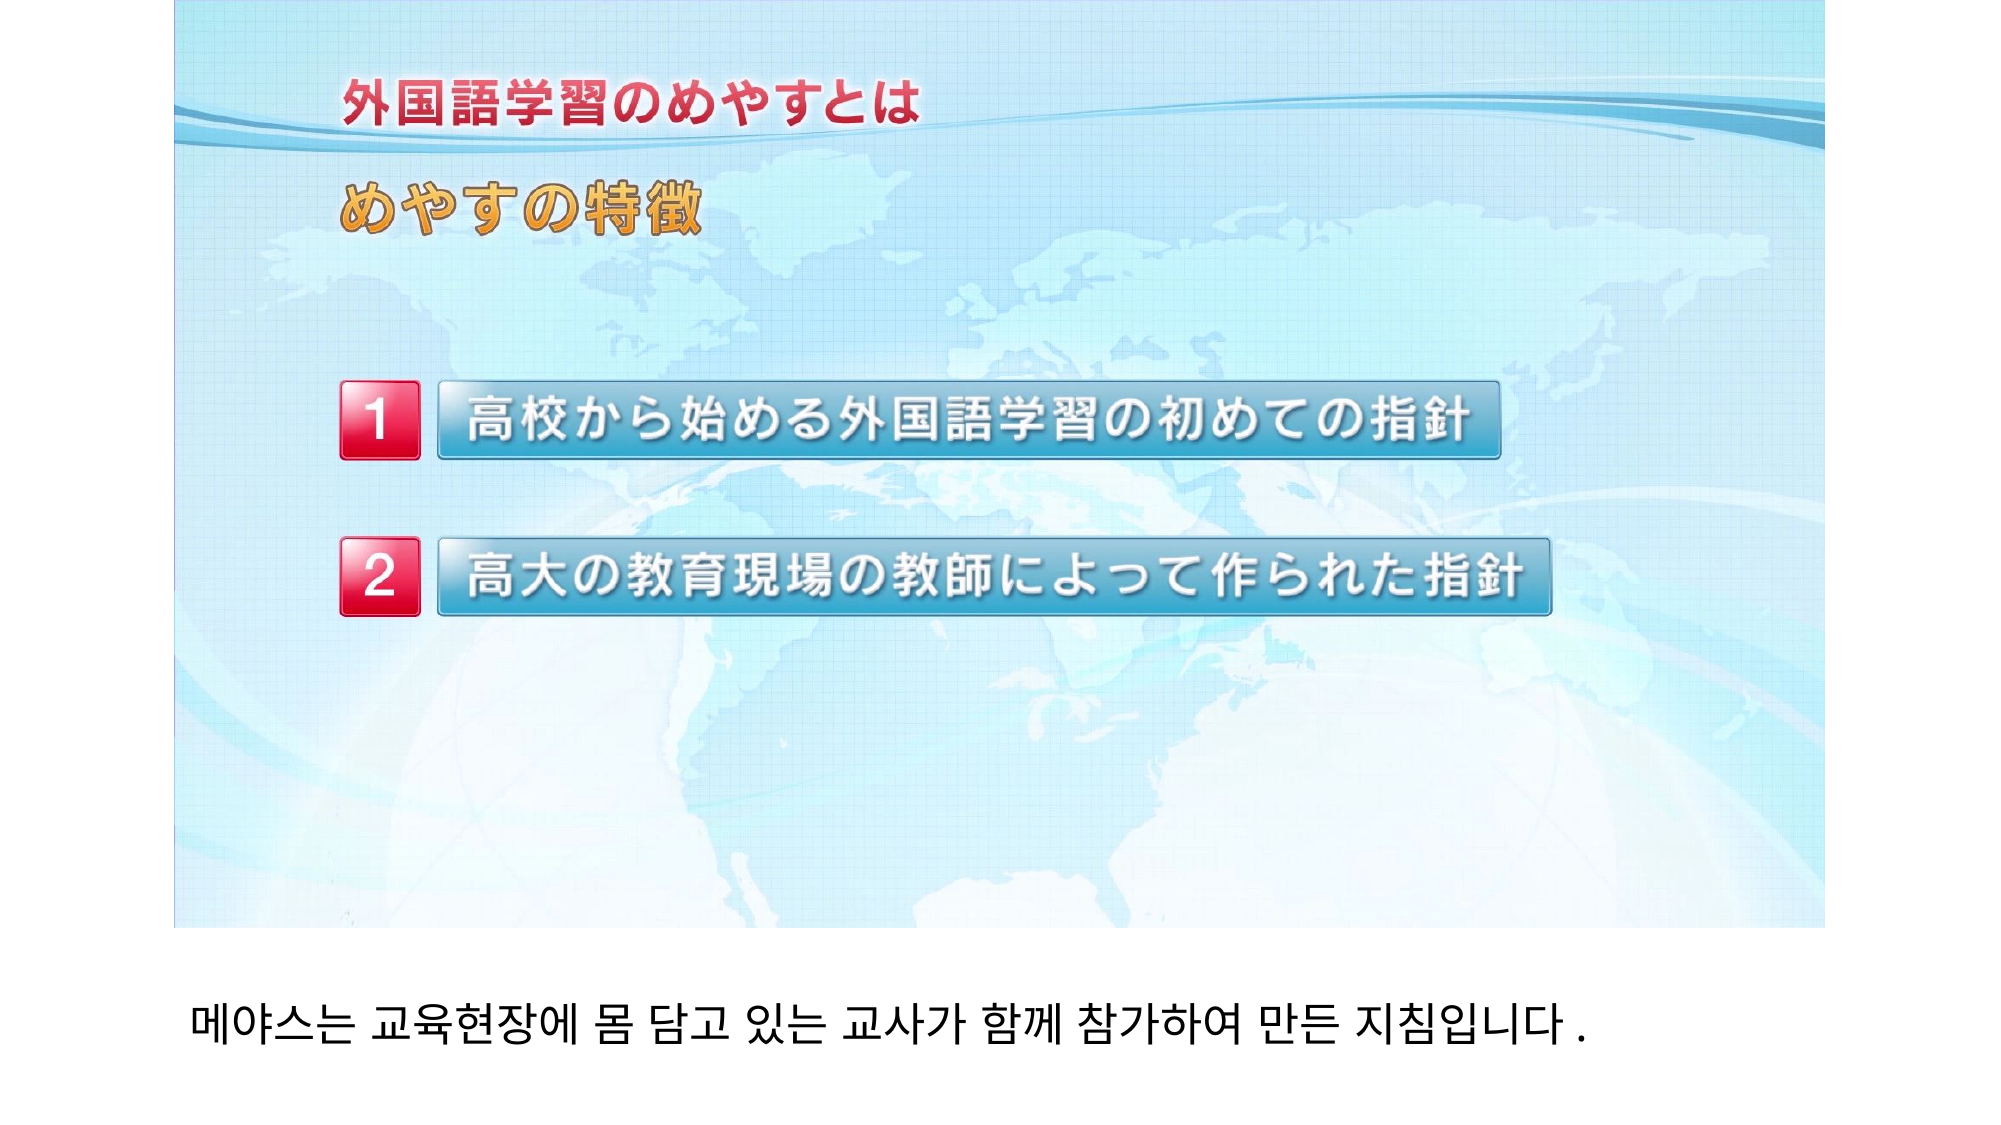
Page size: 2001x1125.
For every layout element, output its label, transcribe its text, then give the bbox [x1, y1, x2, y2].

title 메야스는 교육현장에 몸 담고 있는 교사가 함께 참가하여 만든 지침입니다. [174, 929, 1825, 1125]
picture [174, 0, 1825, 929]
